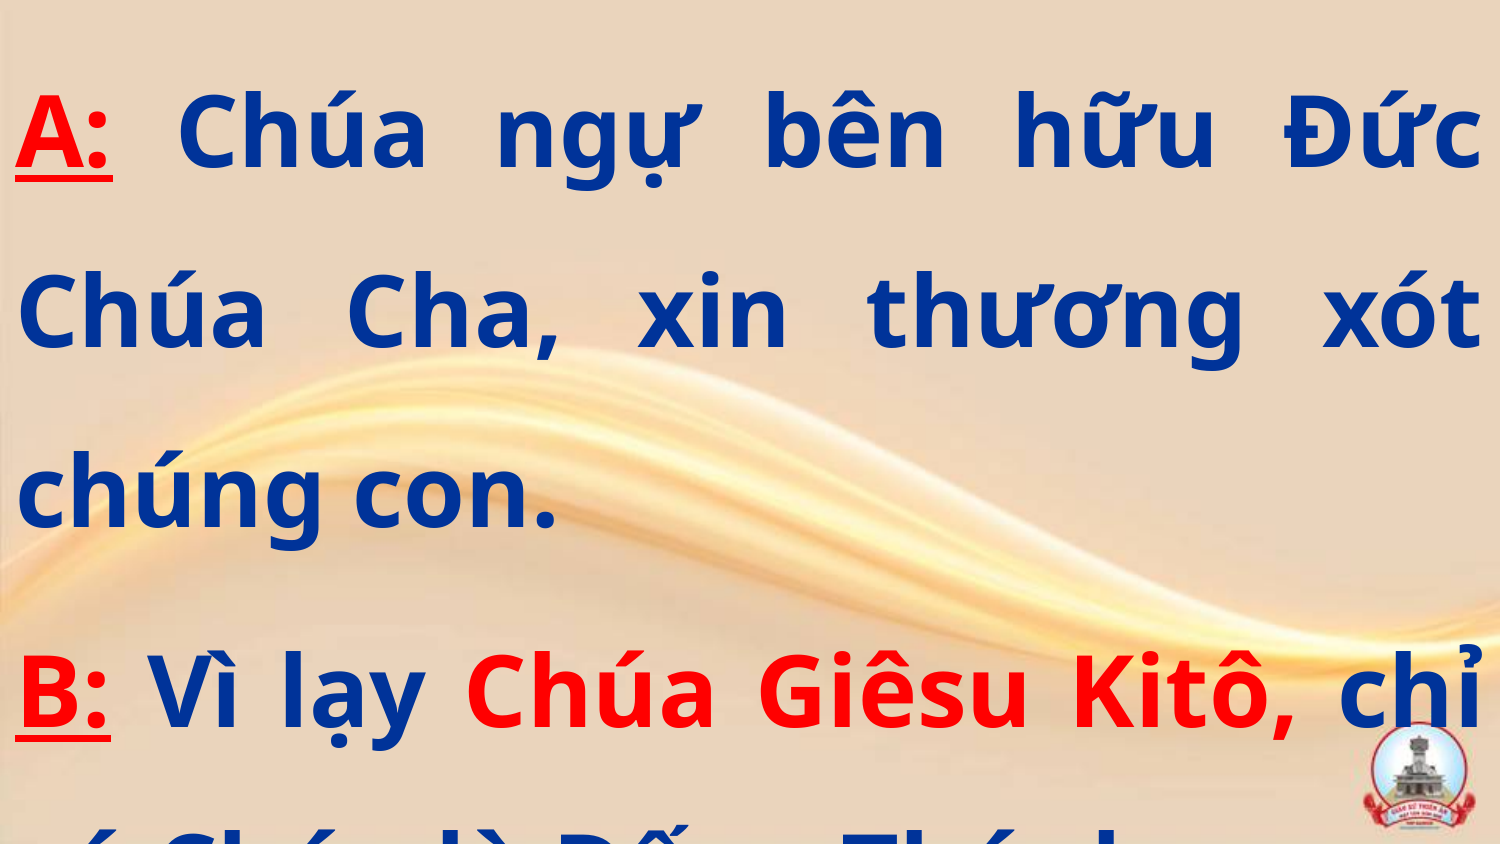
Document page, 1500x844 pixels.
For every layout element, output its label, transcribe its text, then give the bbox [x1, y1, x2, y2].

list A: Chúa ngự bên hữu Đức Chúa Cha, xin thương xót chúng con. B: Vì lạy Chúa Giêsu Kitô, chỉ có Chúa là Đấng Thánh. [0, 0, 1500, 844]
